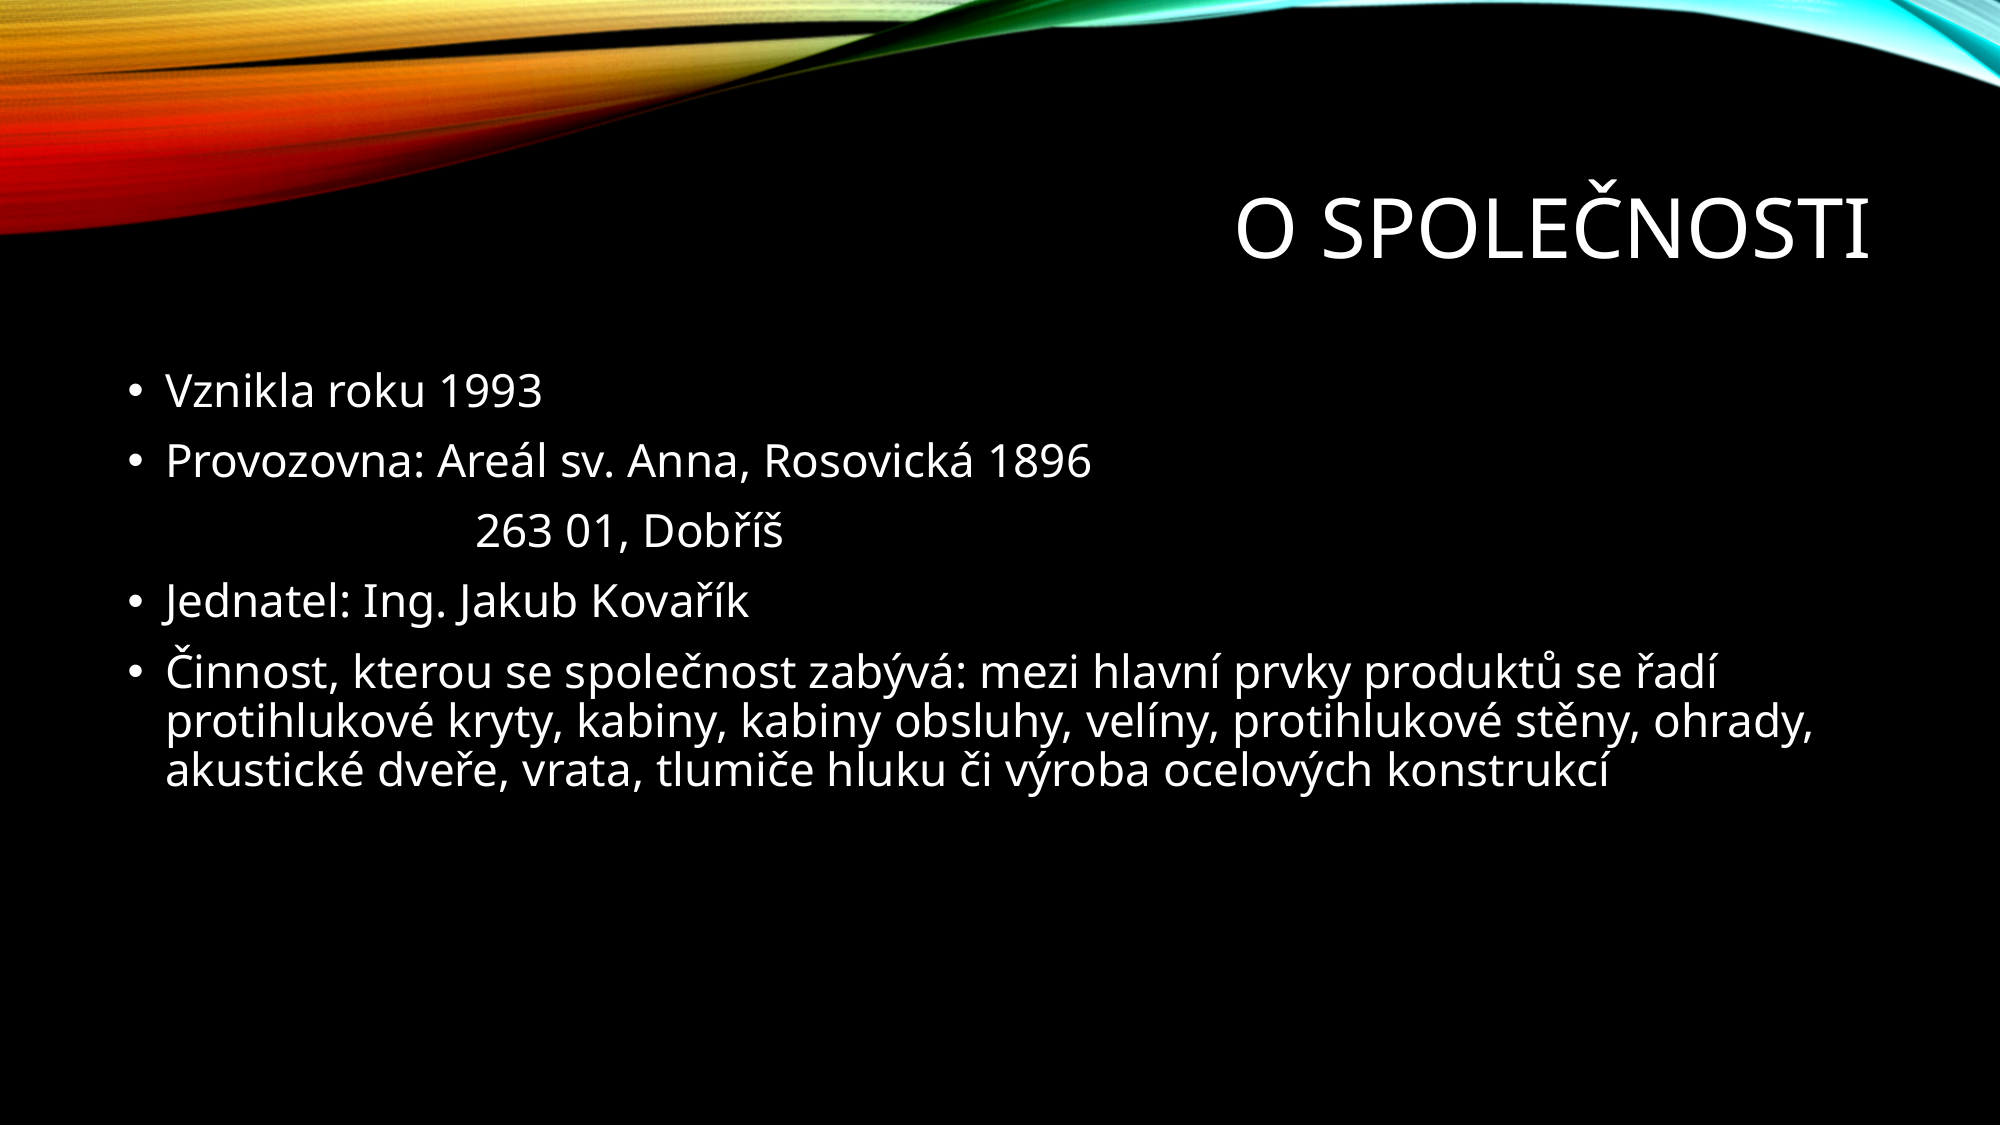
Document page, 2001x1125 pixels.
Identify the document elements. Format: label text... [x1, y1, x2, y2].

list Vznikla roku 1993 Provozovna: Areál sv. Anna, Rosovická 1896 263 01, Dobříš Jednatel: Ing. Jakub Kovařík Činnost, kterou se společnost zabývá: mezi hlavní prvky produktů se řadí protihlukové kryty, kabiny, kabiny obsluhy, velíny, protihlukové stěny, ohrady, akustické dveře, vrata, tlumiče hluku či výroba ocelových konstrukcí [112, 360, 1888, 1021]
picture [0, 0, 2000, 237]
title O společnosti [474, 125, 1888, 338]
